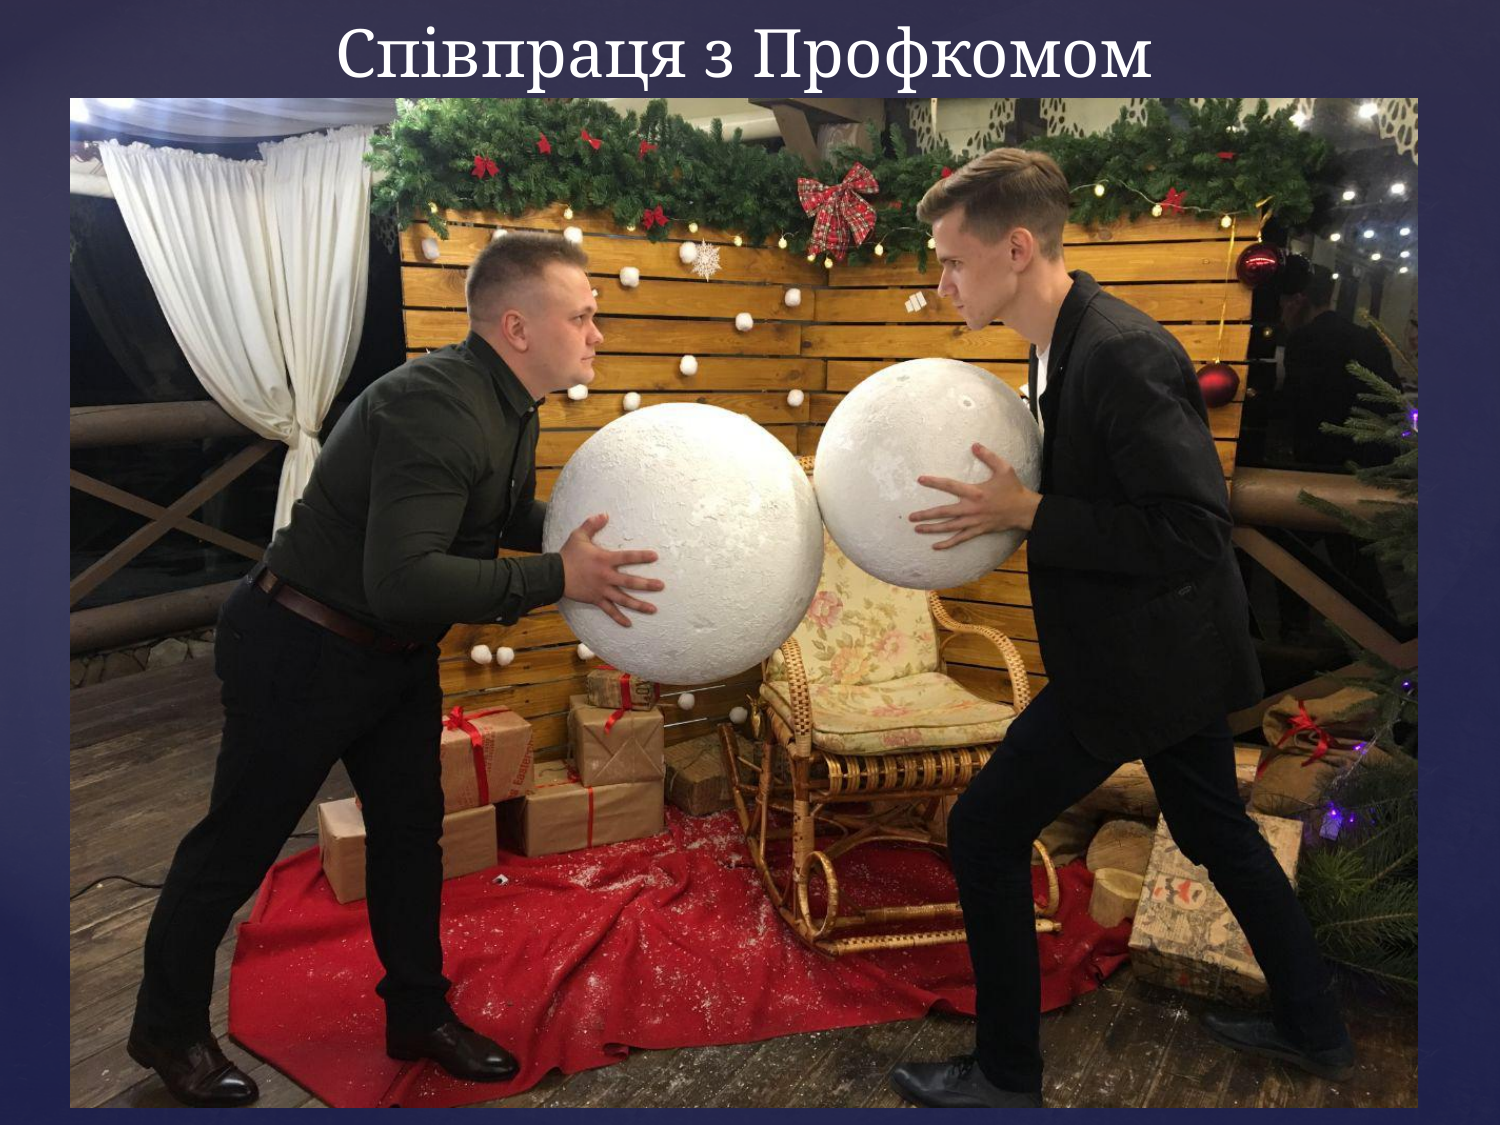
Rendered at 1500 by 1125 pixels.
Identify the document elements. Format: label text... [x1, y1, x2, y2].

picture [70, 97, 1418, 1109]
text_box Співпраця з Профкомом [70, 3, 1418, 95]
